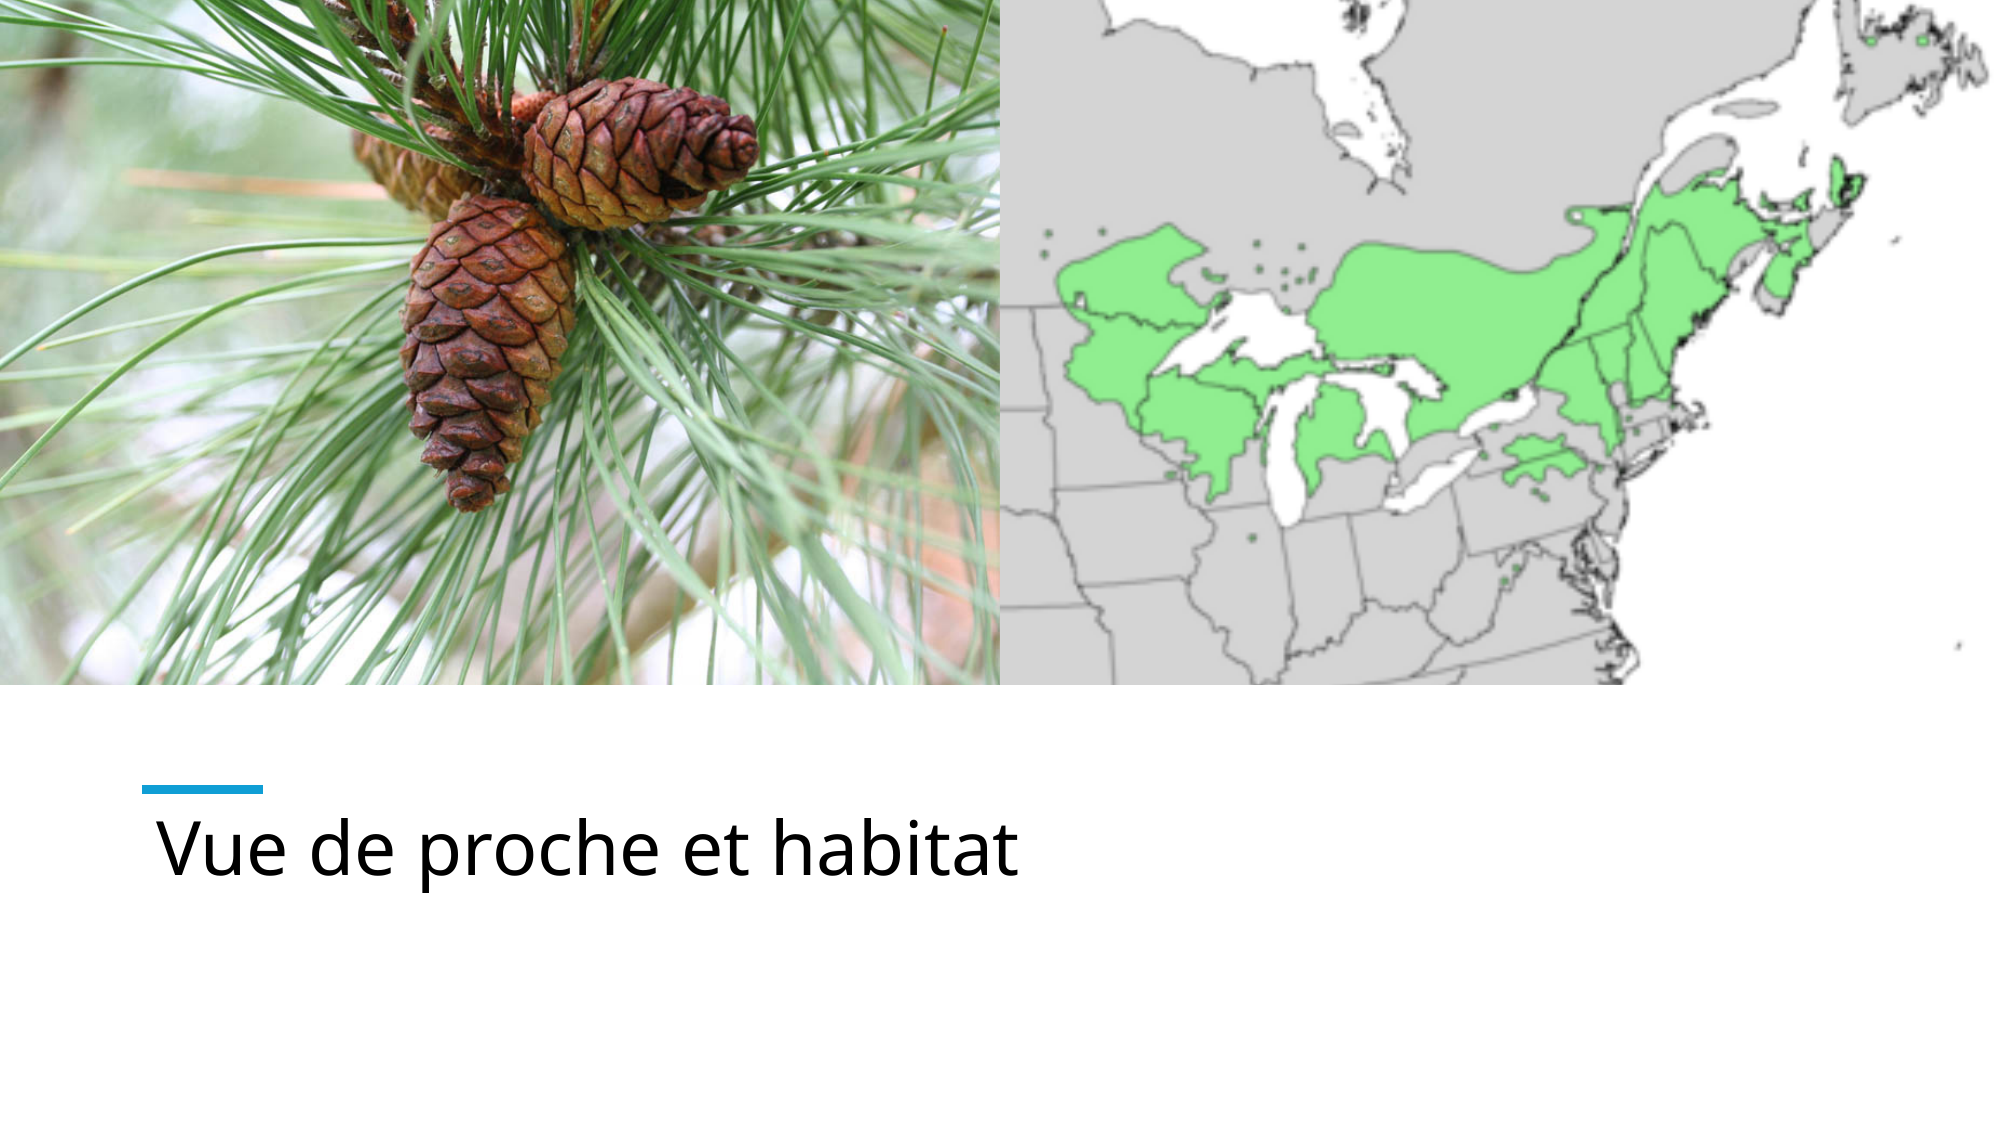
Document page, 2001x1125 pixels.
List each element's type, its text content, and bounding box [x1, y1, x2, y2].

title Vue de proche et habitat [141, 801, 1800, 900]
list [0, 0, 999, 685]
picture [999, 0, 2000, 685]
